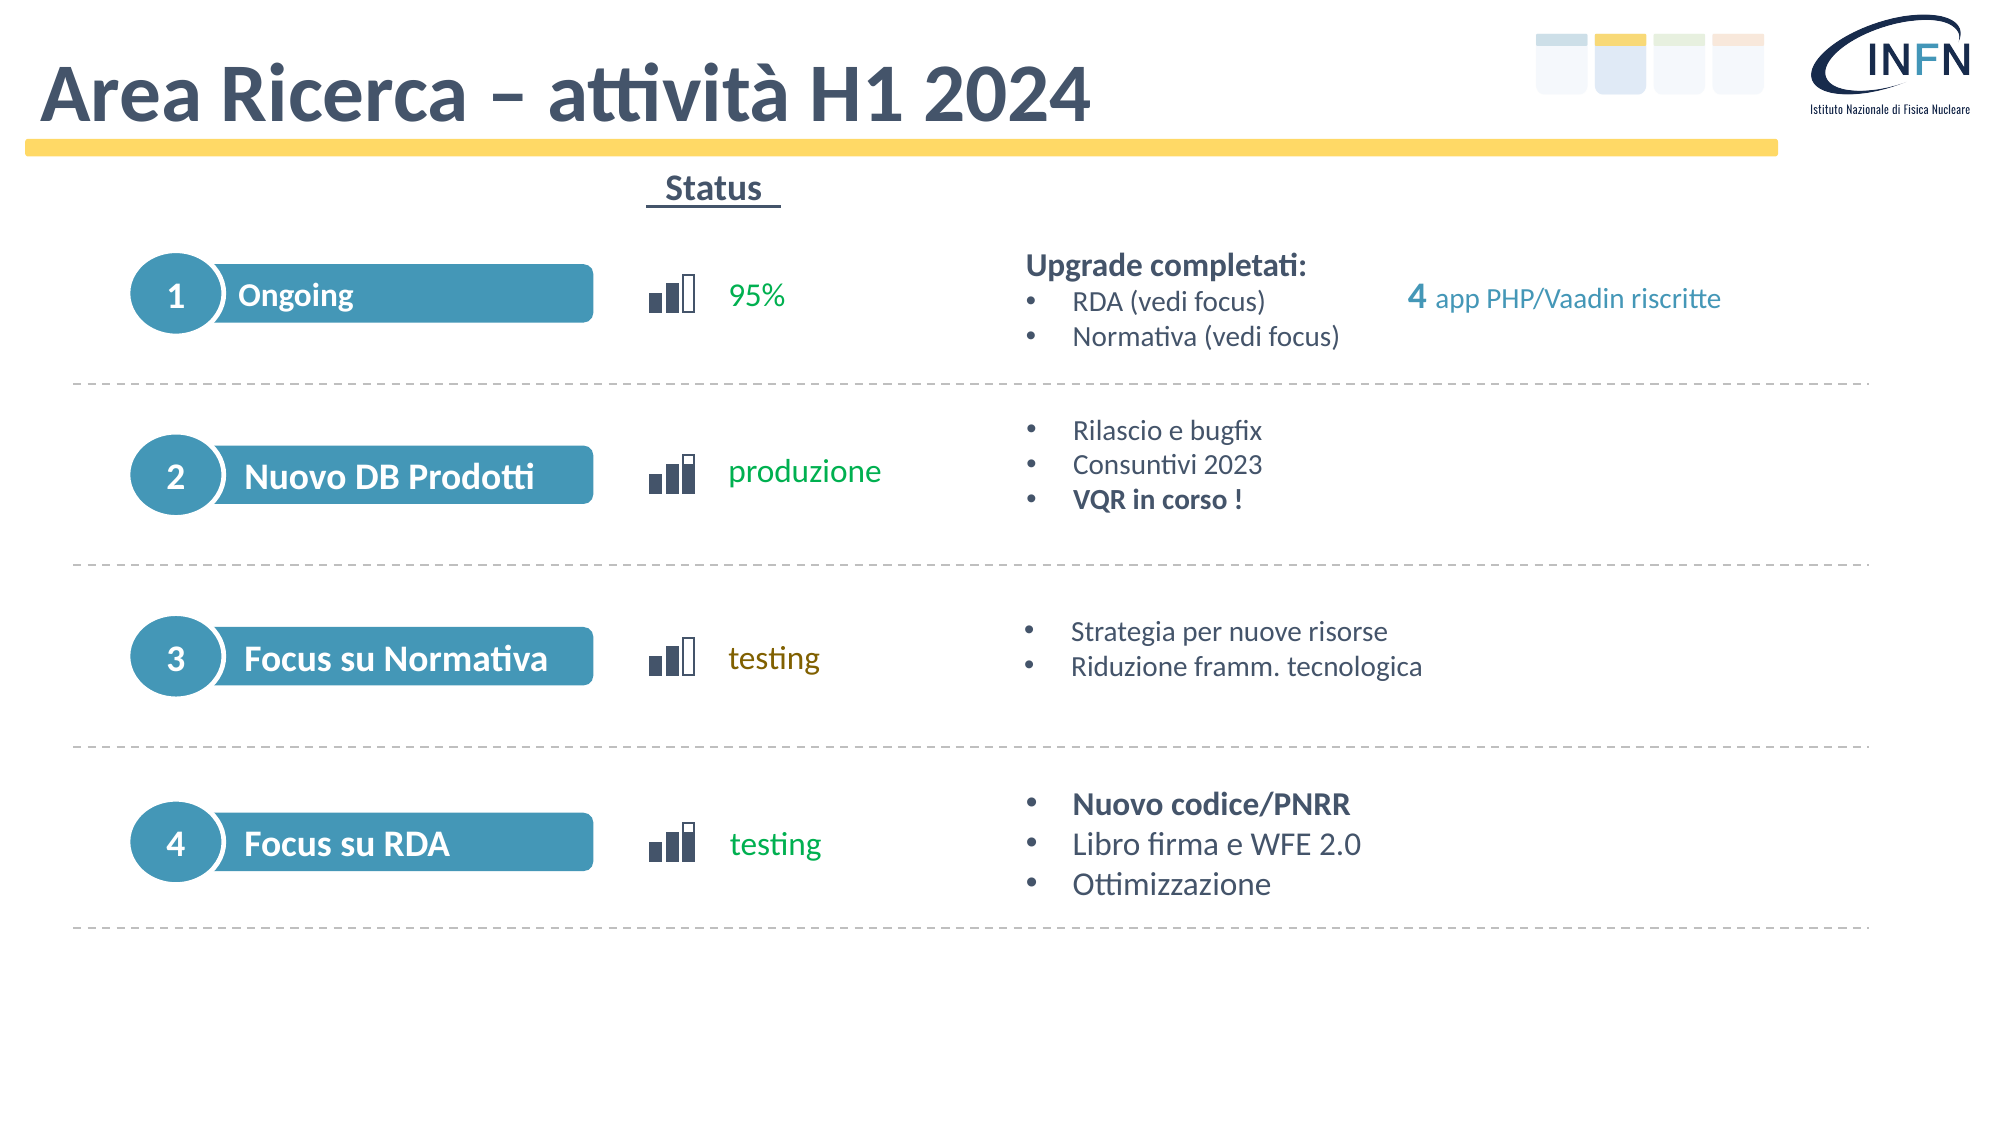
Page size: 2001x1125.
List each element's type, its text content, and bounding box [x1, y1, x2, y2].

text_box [127, 432, 594, 518]
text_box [650, 455, 695, 494]
text_box Upgrade completati: RDA (vedi focus) Normativa (vedi focus) [1010, 220, 1411, 375]
text_box 4 app PHP/Vaadin riscritte [1411, 225, 1745, 362]
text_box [650, 274, 695, 312]
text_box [127, 613, 594, 699]
text_box Nuovo codice/PNRR Libro firma e WFE 2.0 Ottimizzazione [1010, 764, 1411, 919]
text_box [1530, 16, 1779, 108]
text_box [650, 822, 695, 861]
picture [1782, 4, 2000, 125]
text_box 95% [713, 262, 981, 325]
text_box Area Ricerca – attività H1 2024 [25, 28, 1606, 138]
text_box testing [713, 625, 981, 688]
text_box produzione [713, 437, 981, 500]
text_box testing [714, 810, 1010, 873]
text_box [650, 637, 695, 676]
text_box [609, 154, 818, 216]
text_box [24, 137, 1780, 158]
text_box Strategia per nuove risorse Riduzione framm. tecnologica [1008, 569, 1444, 724]
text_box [127, 250, 594, 336]
text_box Rilascio e bugfix Consuntivi 2023 VQR in corso ! [1010, 407, 1367, 519]
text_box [127, 799, 594, 885]
